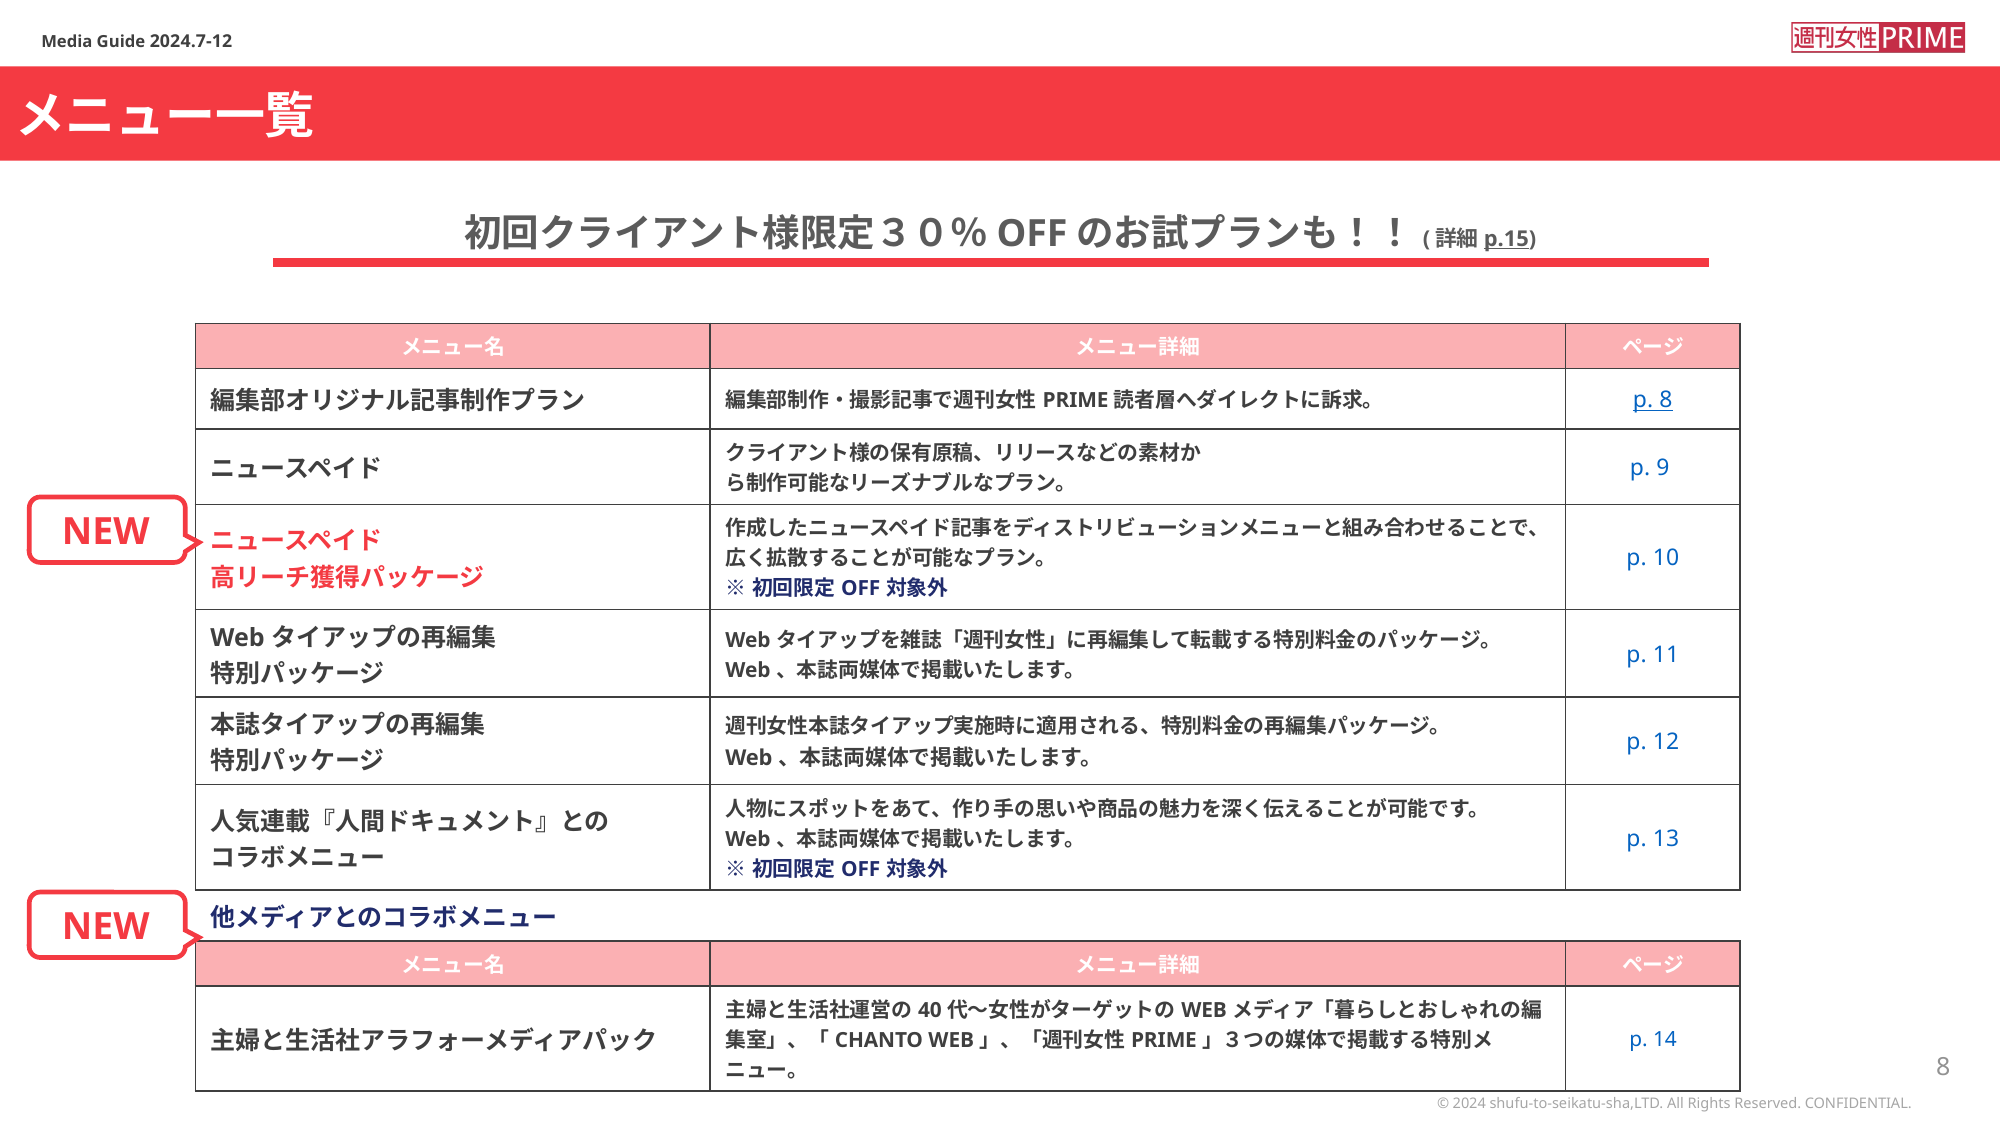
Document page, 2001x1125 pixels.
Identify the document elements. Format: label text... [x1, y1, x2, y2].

table_cell p. 12 [1566, 698, 1739, 784]
table_cell p. 13 [1566, 785, 1739, 889]
picture [1791, 22, 1966, 53]
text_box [29, 892, 186, 958]
table_cell 主婦と生活社運営の40代～女性がターゲットのWEBメディア「暮らしとおしゃれの編集室」、「CHANTO WEB」、「週刊女性PRIME」３つの媒体で掲載する特別メニュー。 [711, 987, 1565, 1090]
table_cell p. 9 [1566, 430, 1739, 504]
table_header メニュー詳細 [711, 324, 1565, 368]
table_cell ニュースペイド [196, 430, 709, 504]
table_cell 週刊女性本誌タイアップ実施時に適用される、特別料金の再編集パッケージ。 Web、本誌両媒体で掲載いたします。 [711, 698, 1565, 784]
table_cell p. 8 [1566, 369, 1739, 428]
table_cell p. 10 [1566, 505, 1739, 609]
table_cell 人物にスポットをあて、作り手の思いや商品の魅力を深く伝えることが可能です。 Web、本誌両媒体で掲載いたします。 ※初回限定OFF対象外 [711, 785, 1565, 889]
table_cell p. 14 [1566, 987, 1739, 1090]
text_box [29, 496, 186, 563]
table_cell ニュースペイド 高リーチ獲得パッケージ [196, 505, 709, 609]
table_cell 作成したニュースペイド記事をディストリビューションメニューと組み合わせることで、広く拡散することが可能なプラン。 ※初回限定OFF対象外 [711, 505, 1565, 609]
table_header メニュー名 [196, 324, 709, 368]
table_cell 他メディアとのコラボメニュー [195, 891, 1740, 940]
table_cell ページ [1566, 942, 1739, 985]
table_cell Webタイアップを雑誌「週刊女性」に再編集して転載する特別料金のパッケージ。 Web、本誌両媒体で掲載いたします。 [711, 610, 1565, 696]
slide_number 7 [1515, 1037, 1966, 1098]
table_cell 主婦と生活社アラフォーメディアパック [196, 987, 709, 1090]
table_cell 人気連載『人間ドキュメント』との コラボメニュー [196, 785, 709, 889]
table_cell 編集部制作・撮影記事で週刊女性PRIME読者層へダイレクトに訴求。 [711, 369, 1565, 428]
table_cell 本誌タイアップの再編集 特別パッケージ [196, 698, 709, 784]
table_cell p. 11 [1566, 610, 1739, 696]
table_cell 編集部オリジナル記事制作プラン [196, 369, 709, 428]
table_cell メニュー名 [196, 942, 709, 985]
table_cell クライアント様の保有原稿、リリースなどの素材か ら制作可能なリーズナブルなプラン。 [711, 430, 1565, 504]
text_box 初回クライアント様限定３０％OFFのお試プランも！！(詳細p.15) [253, 206, 1753, 254]
table_cell メニュー詳細 [711, 942, 1565, 985]
table_header ページ [1566, 324, 1739, 368]
text_box メニュー一覧 [0, 76, 999, 152]
table_cell Webタイアップの再編集 特別パッケージ [196, 610, 709, 696]
